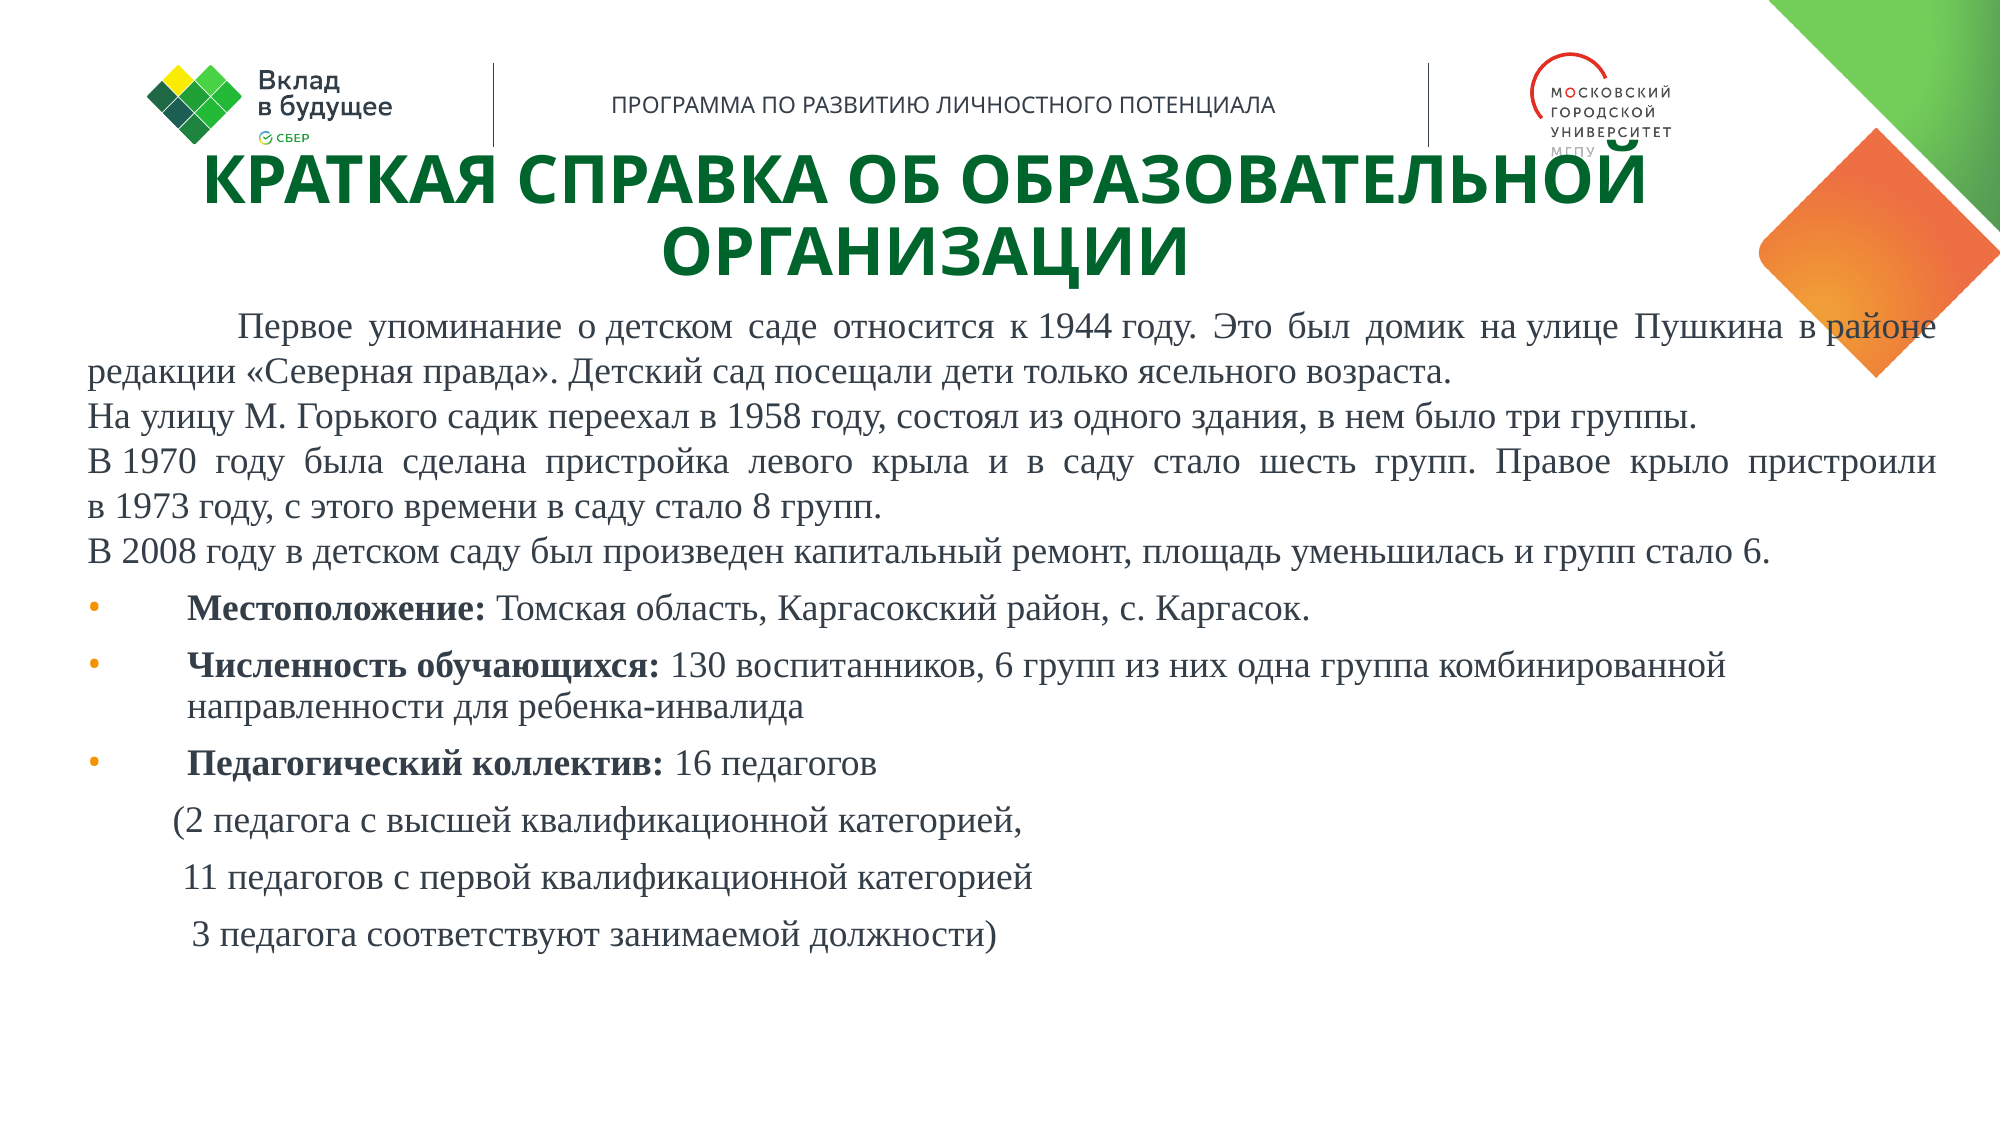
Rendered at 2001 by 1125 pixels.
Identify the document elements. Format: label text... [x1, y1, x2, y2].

picture [1757, 0, 2000, 380]
text_box КРАТКАЯ СПРАВКА ОБ Образовательной Организации [0, 145, 1852, 290]
text_box Первое упоминание о детском саде относится к 1944 году. Это был домик на улице Пушкина в районе редакции «Северная правда». Детский сад посещали дети только ясельного возраста. На улицу М. Горького садик переехал в 1958 году, состоял из одного здания, в нем было три группы. В 1970 году была сделана пристройка левого крыла и в саду стало шесть групп. Правое крыло пристроили в 1973 году, с этого времени в саду стало 8 групп. В 2008 году в детском саду был произведен капитальный ремонт, площадь уменьшилась и групп стало 6. Местоположение: Томская область, Каргасокский район, с. Каргасок. Численность обучающихся: 130 воспитанников, 6 групп из них одна группа комбинированной направленности для ребенка-инвалида Педагогический коллектив: 16 педагогов (2 педагога с высшей квалификационной категорией, 11 педагогов с первой квалификационной категорией 3 педагога соответствуют занимаемой должности) [87, 291, 1939, 1087]
picture [147, 65, 392, 145]
picture [1530, 52, 1671, 145]
